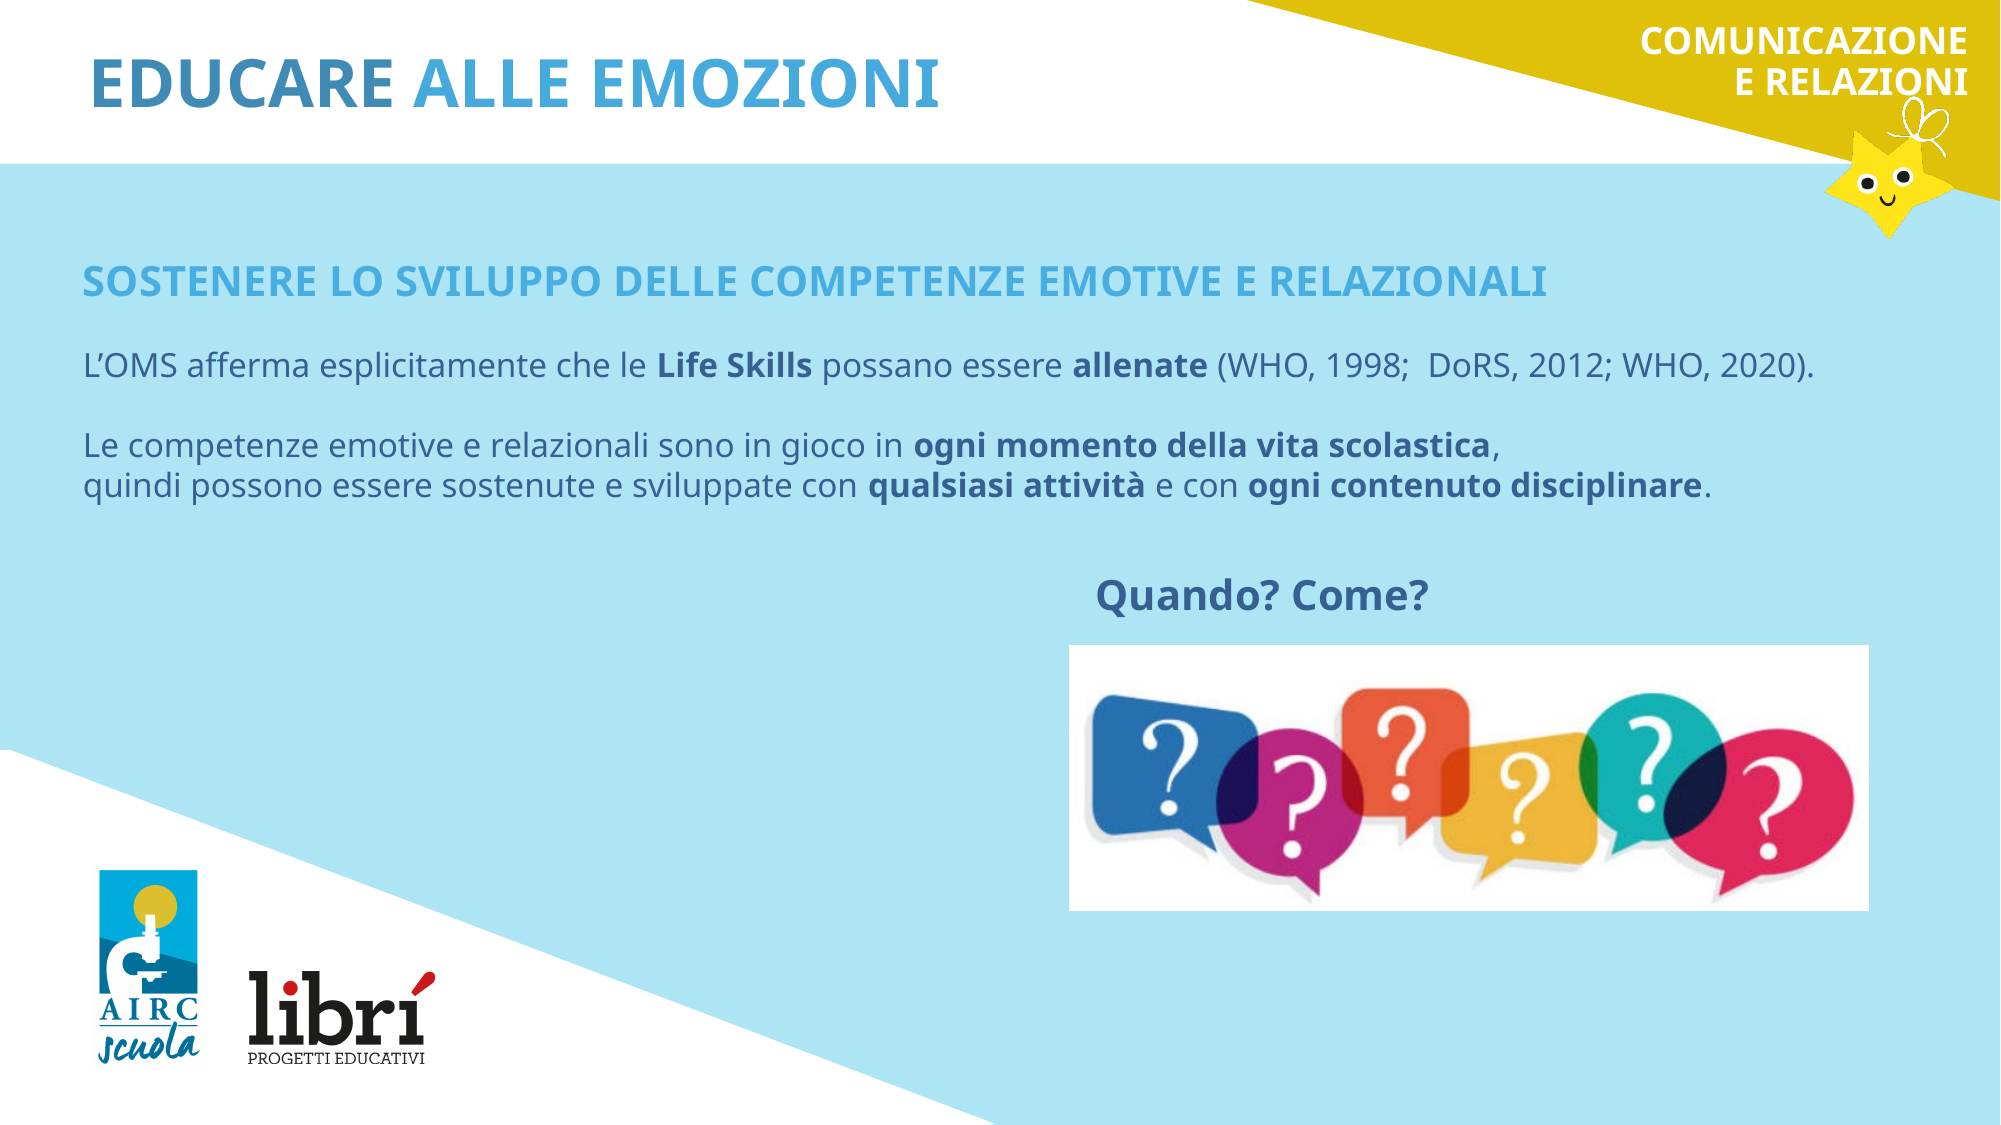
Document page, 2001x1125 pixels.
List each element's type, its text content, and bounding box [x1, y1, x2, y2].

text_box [1601, 14, 1984, 239]
text_box SOSTENERE LO SVILUPPO DELLE COMPETENZE EMOTIVE E RELAZIONALI L’OMS afferma esplicitamente che le Life Skills possano essere allenate (WHO, 1998; DoRS, 2012; WHO, 2020). Le competenze emotive e relazionali sono in gioco in ogni momento della vita scolastica, quindi possono essere sostenute e sviluppate con qualsiasi attività e con ogni contenuto disciplinare. [68, 246, 1917, 512]
picture [248, 971, 435, 1064]
text_box Quando? Come? [1080, 561, 1846, 627]
picture [1069, 645, 1869, 911]
picture [92, 864, 205, 1070]
text_box scuola.airc.it [346, 1005, 610, 1111]
title EDUCARE ALLE EMOZIONI [73, 42, 1162, 139]
